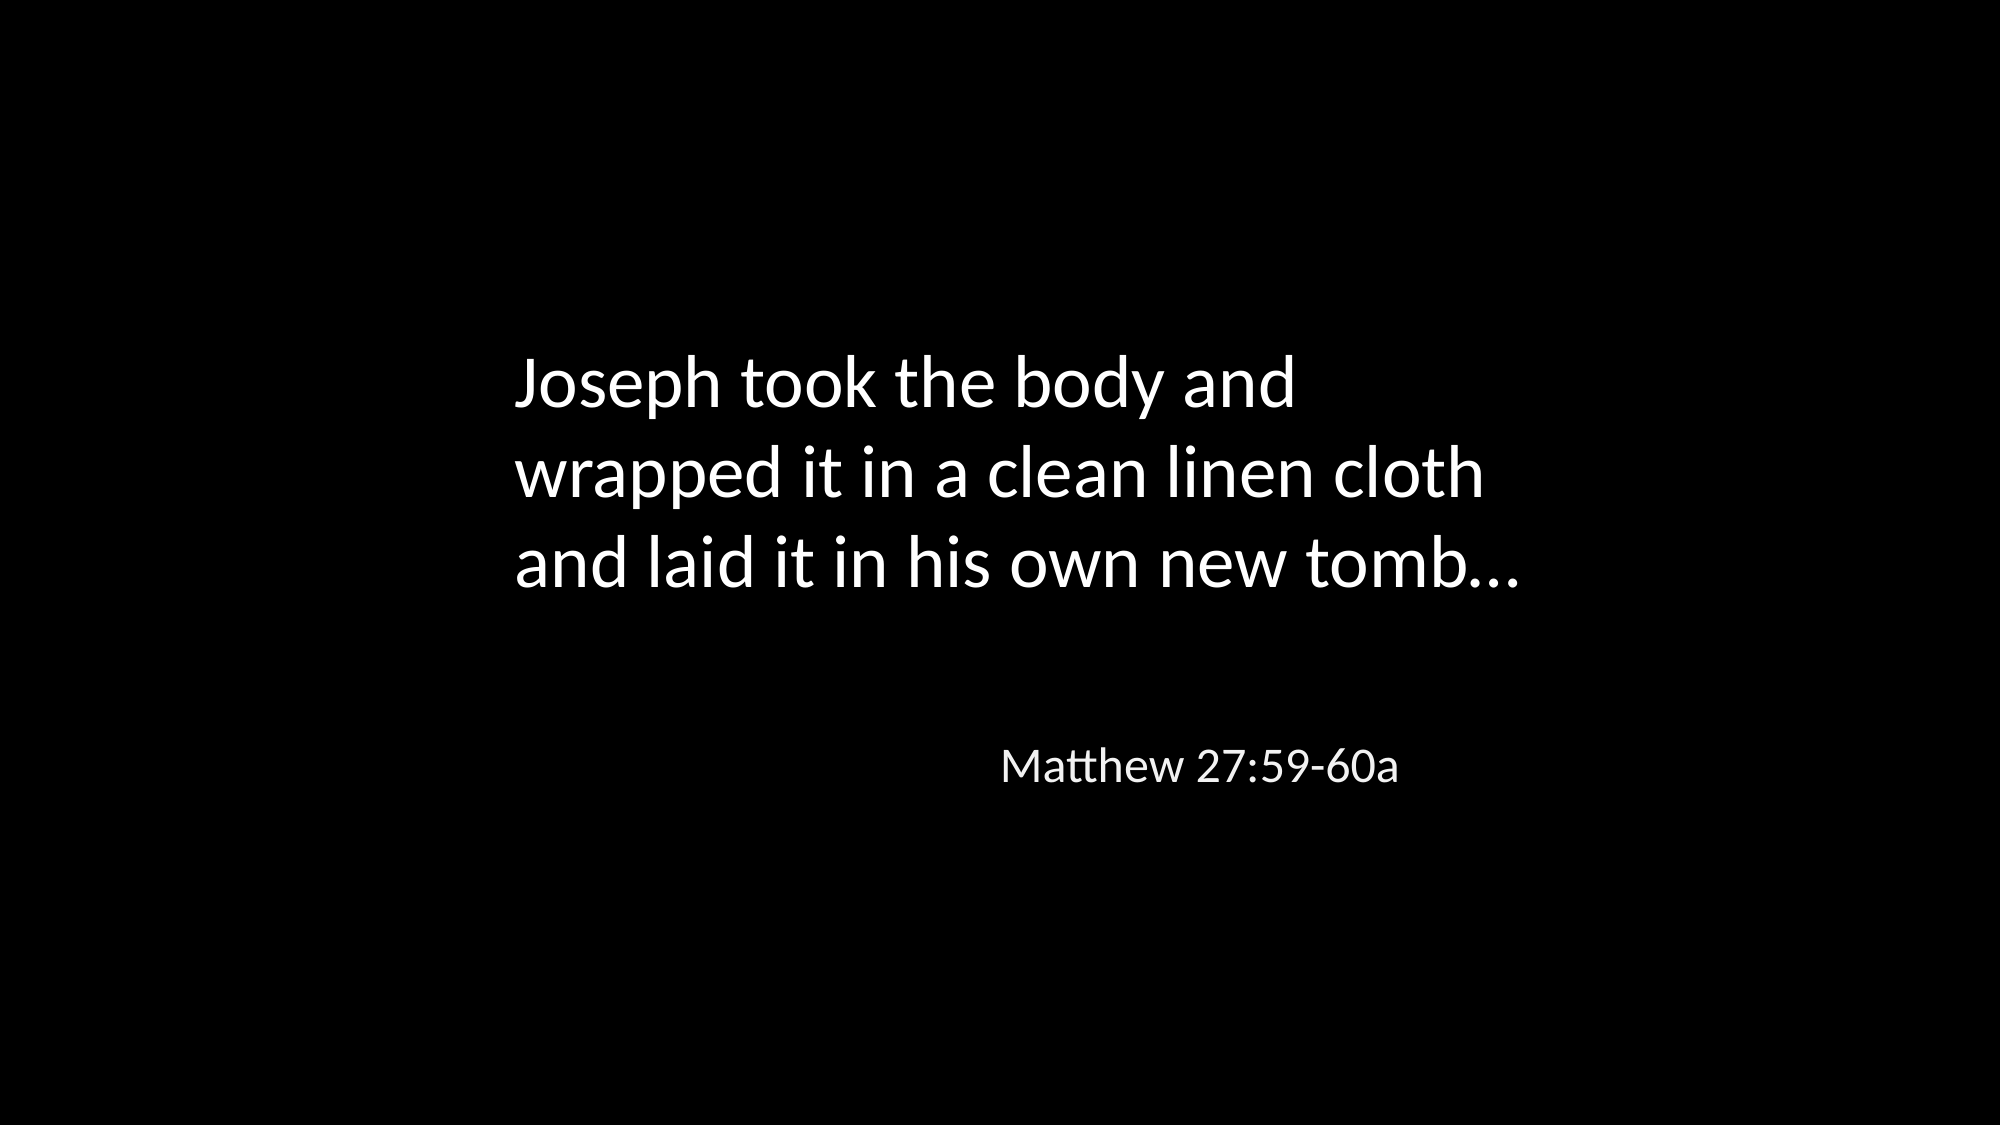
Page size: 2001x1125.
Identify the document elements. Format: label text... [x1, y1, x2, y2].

text_box Matthew 27:59-60a [924, 724, 1475, 800]
text_box Joseph took the body and wrapped it in a clean linen cloth and laid it in his own new tomb… [500, 324, 1588, 610]
